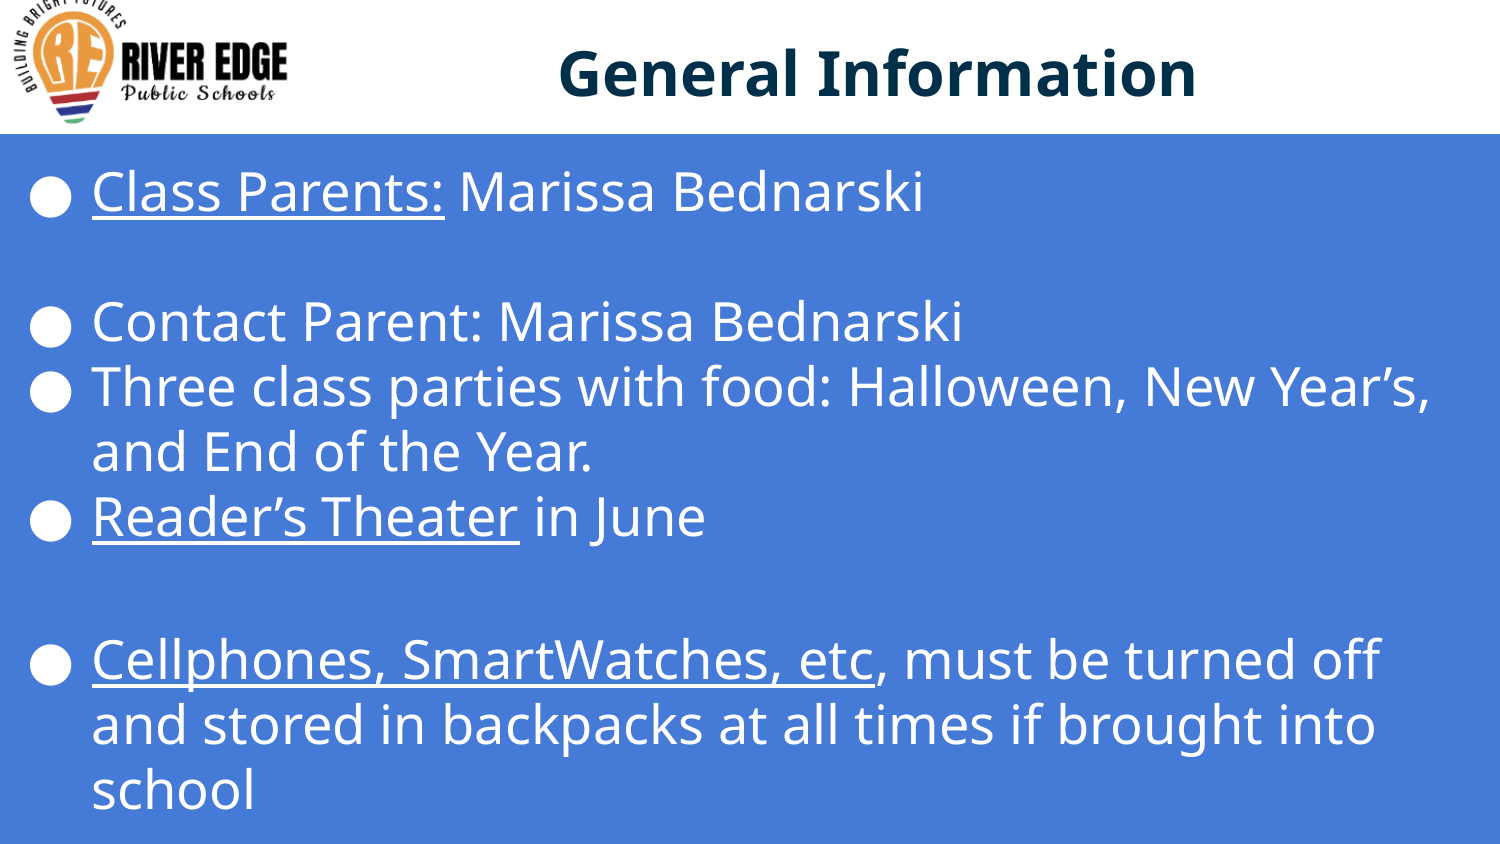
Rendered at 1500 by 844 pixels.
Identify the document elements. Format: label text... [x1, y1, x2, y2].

text_box General Information [307, 19, 1464, 113]
text_box Class Parents: Marissa Bednarski Contact Parent: Marissa Bednarski Three class parties with food: Halloween, New Year’s, and End of the Year. Reader’s Theater in June Cellphones, SmartWatches, etc, must be turned off and stored in backpacks at all times if brought into school [1, 142, 1500, 808]
text_box [304, 0, 1500, 134]
text_box [16, 771, 878, 834]
picture [1, 0, 303, 128]
